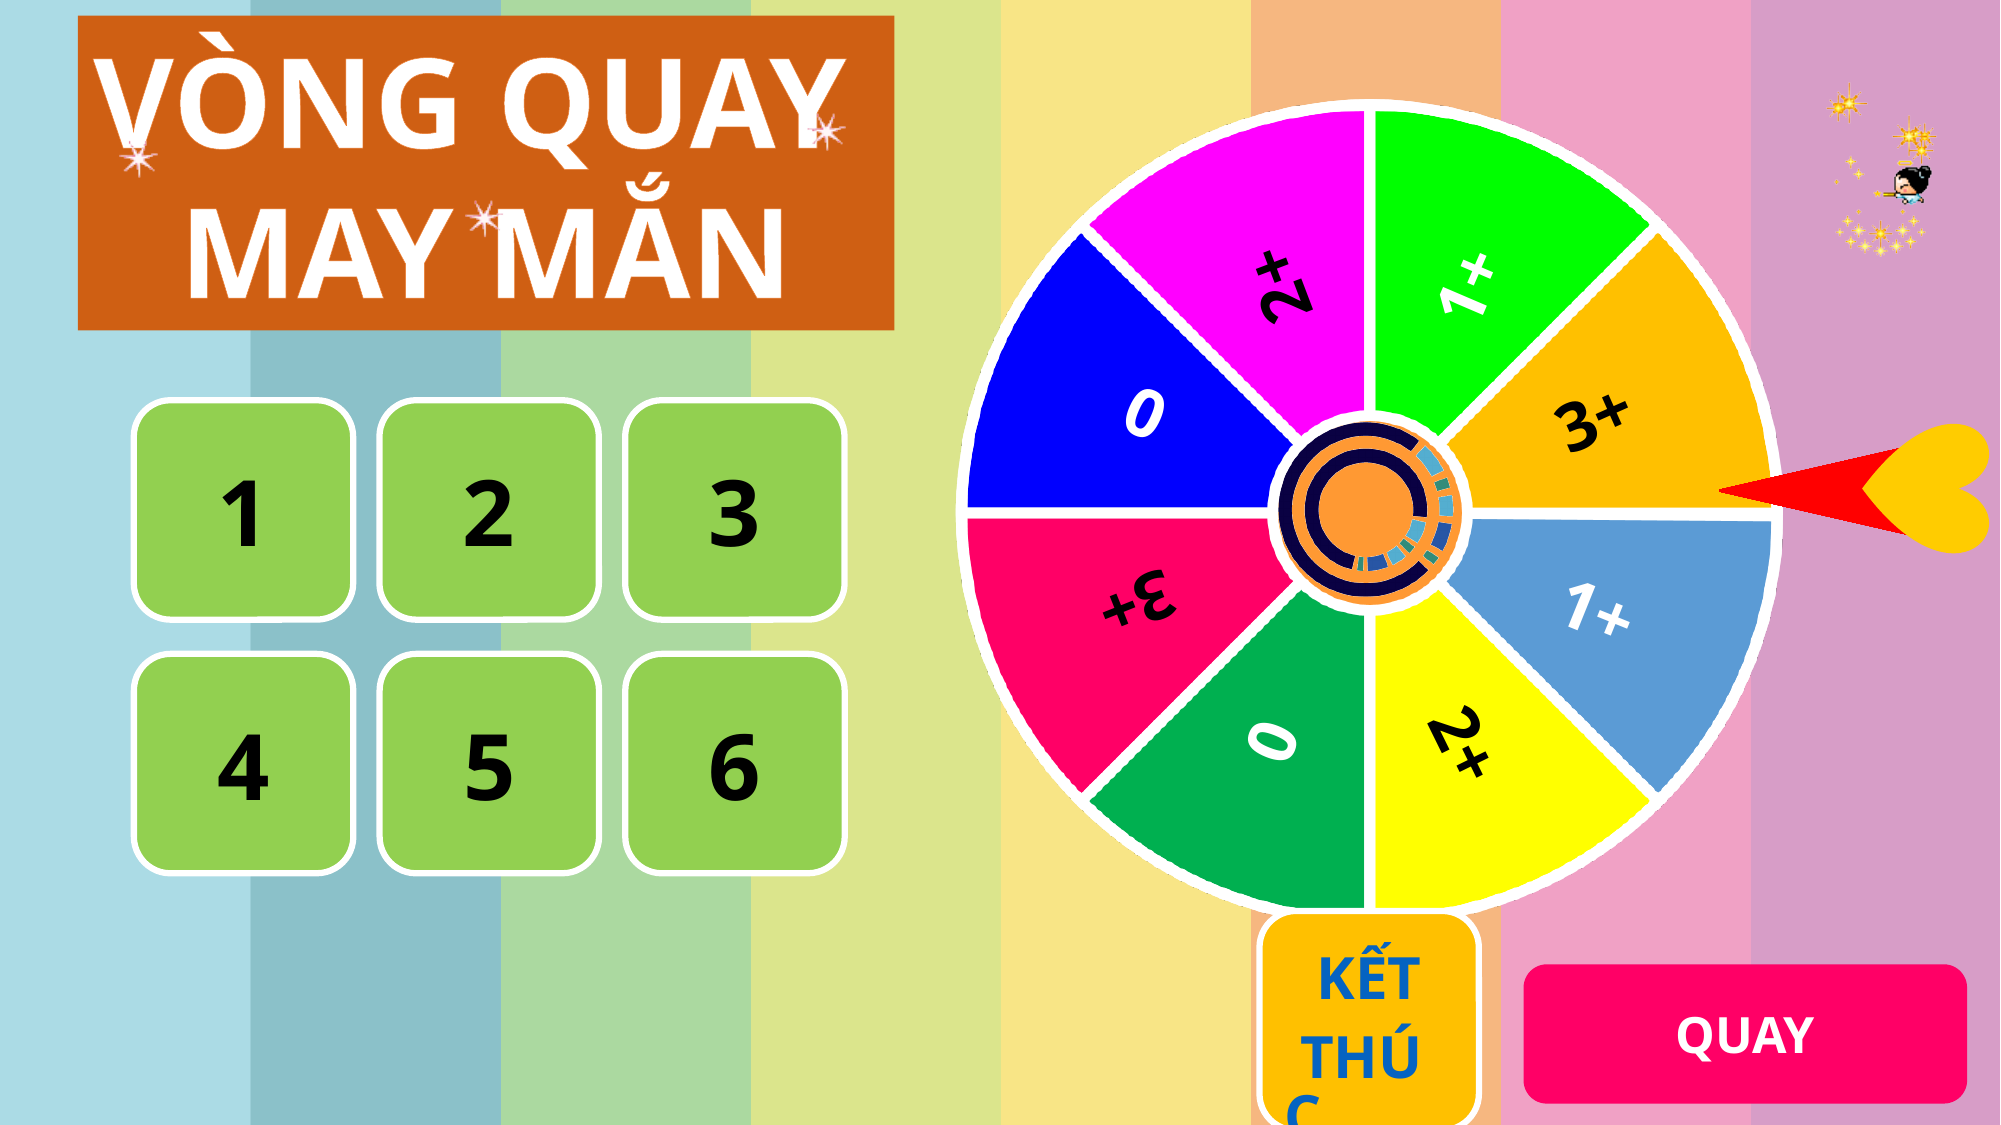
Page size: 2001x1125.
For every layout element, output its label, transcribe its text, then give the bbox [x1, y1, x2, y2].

picture [806, 111, 889, 184]
text_box 5 [378, 652, 601, 875]
picture [464, 198, 546, 270]
picture [1254, 414, 1477, 604]
text_box QUAY [1522, 963, 1969, 1105]
text_box 2 [378, 399, 600, 621]
text_box KẾT THÚC [1258, 926, 1480, 1125]
text_box 4 [132, 652, 355, 875]
text_box [1783, 449, 1902, 534]
text_box 1 [132, 399, 355, 621]
text_box VÒNG QUAY MAY MẮN [77, 15, 895, 331]
text_box 3 [624, 399, 846, 621]
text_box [955, 99, 1783, 926]
text_box 6 [624, 652, 846, 875]
text_box [0, 0, 2000, 1125]
picture [1822, 78, 1940, 274]
text_box [1860, 422, 1991, 555]
picture [118, 138, 201, 211]
